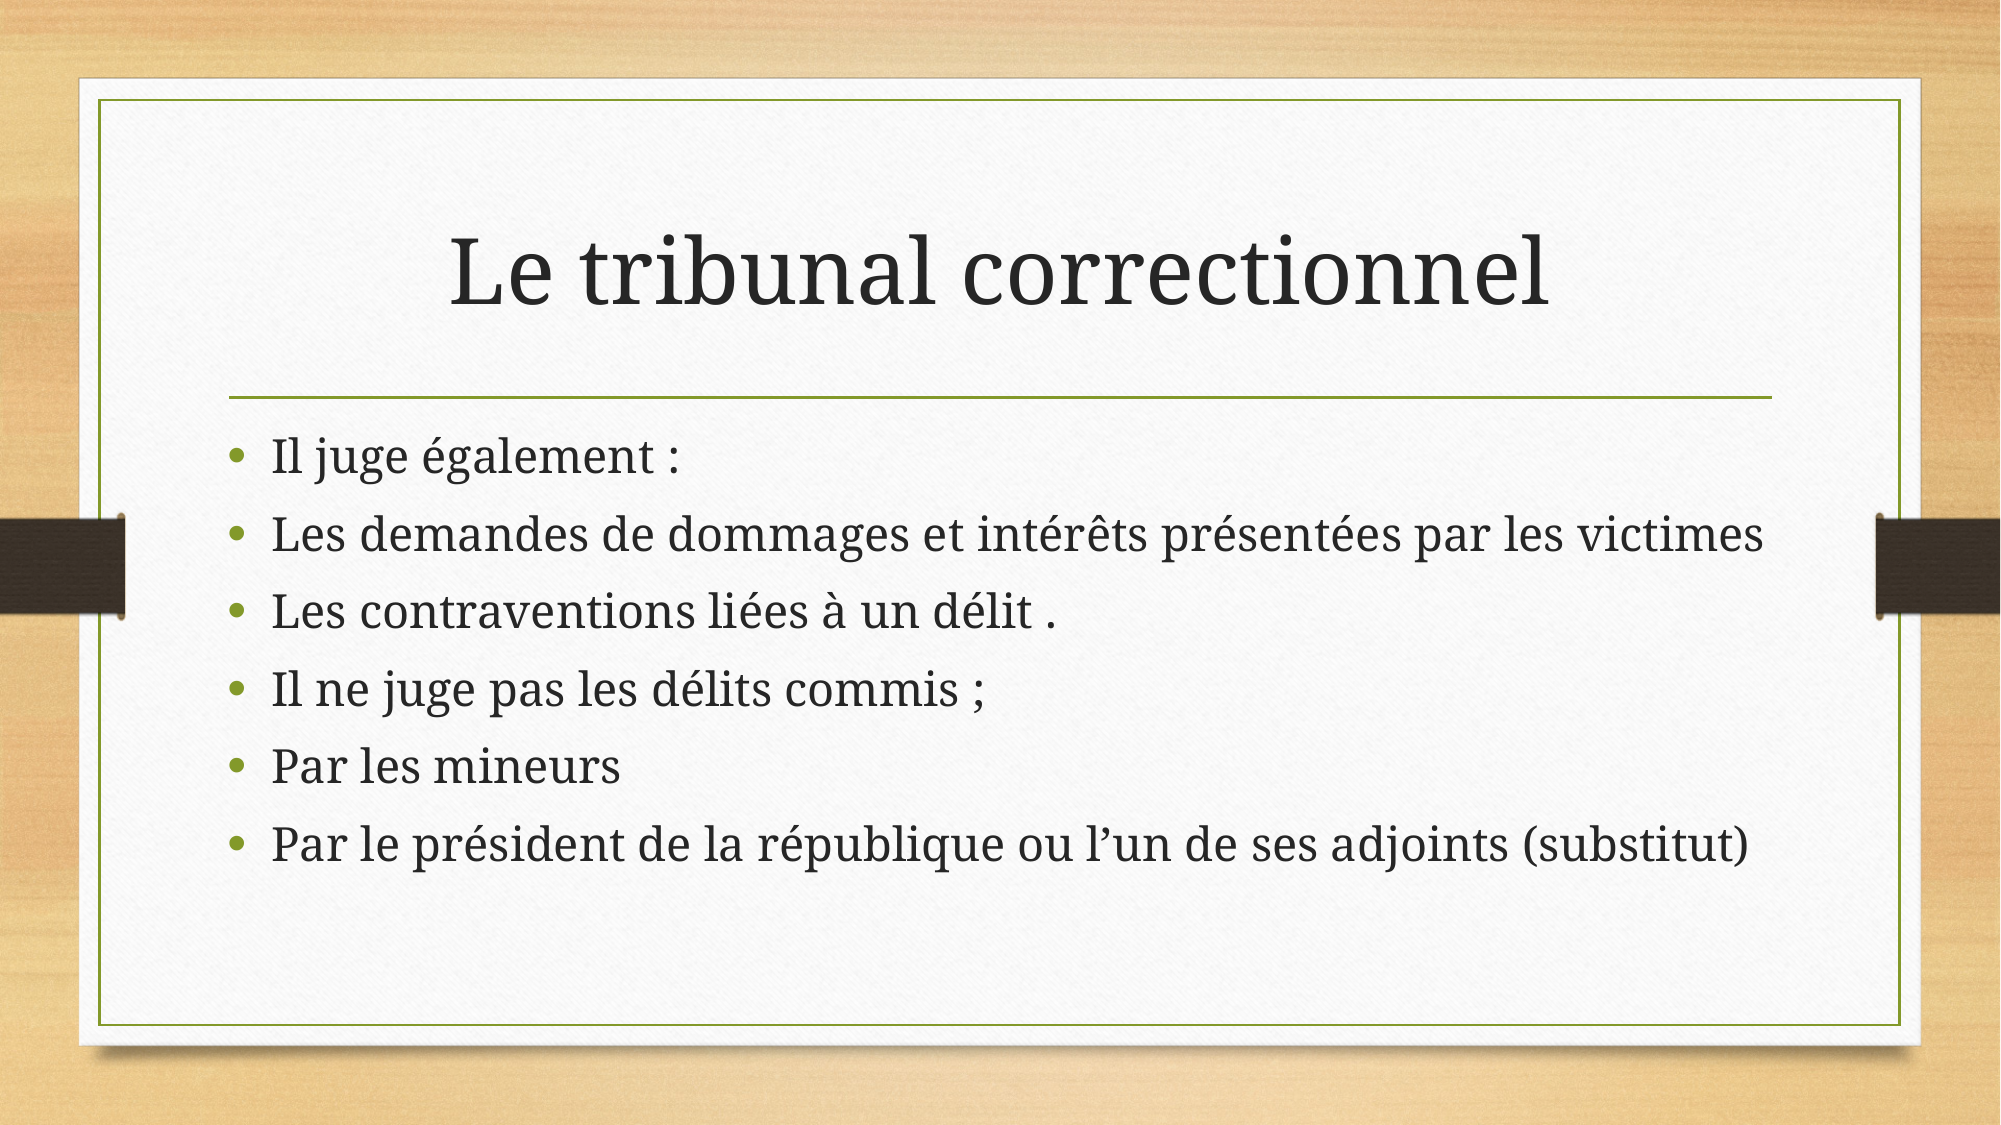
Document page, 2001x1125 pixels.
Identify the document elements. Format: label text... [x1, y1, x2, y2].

picture [0, 0, 2001, 1125]
title Le tribunal correctionnel [212, 161, 1788, 375]
list Il juge également : Les demandes de dommages et intérêts présentées par les victimes Les contraventions liées à un délit . Il ne juge pas les délits commis ; Par les mineurs Par le président de la république ou l’un de ses adjoints (substitut) [212, 419, 1788, 964]
